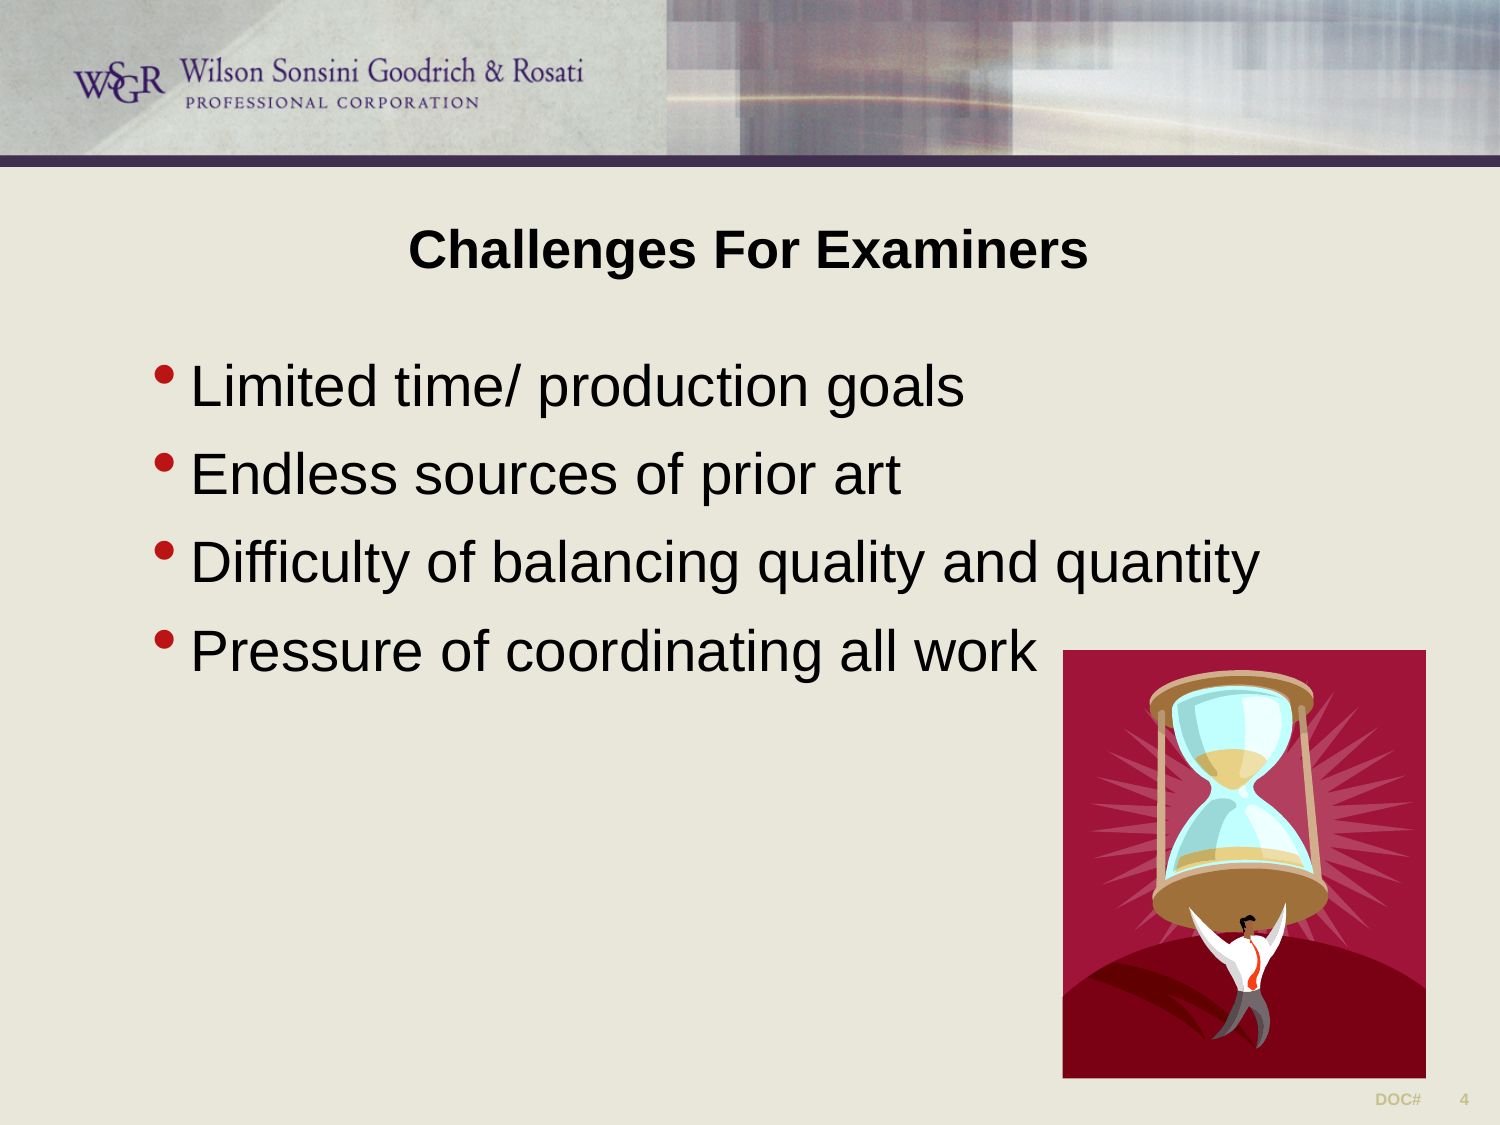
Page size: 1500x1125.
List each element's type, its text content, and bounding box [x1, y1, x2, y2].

picture [1062, 649, 1427, 1079]
list Limited time/ production goals Endless sources of prior art Difficulty of balancing quality and quantity Pressure of coordinating all work [137, 337, 1363, 997]
title Challenges For Examiners [137, 179, 1363, 315]
picture [0, 0, 1500, 167]
